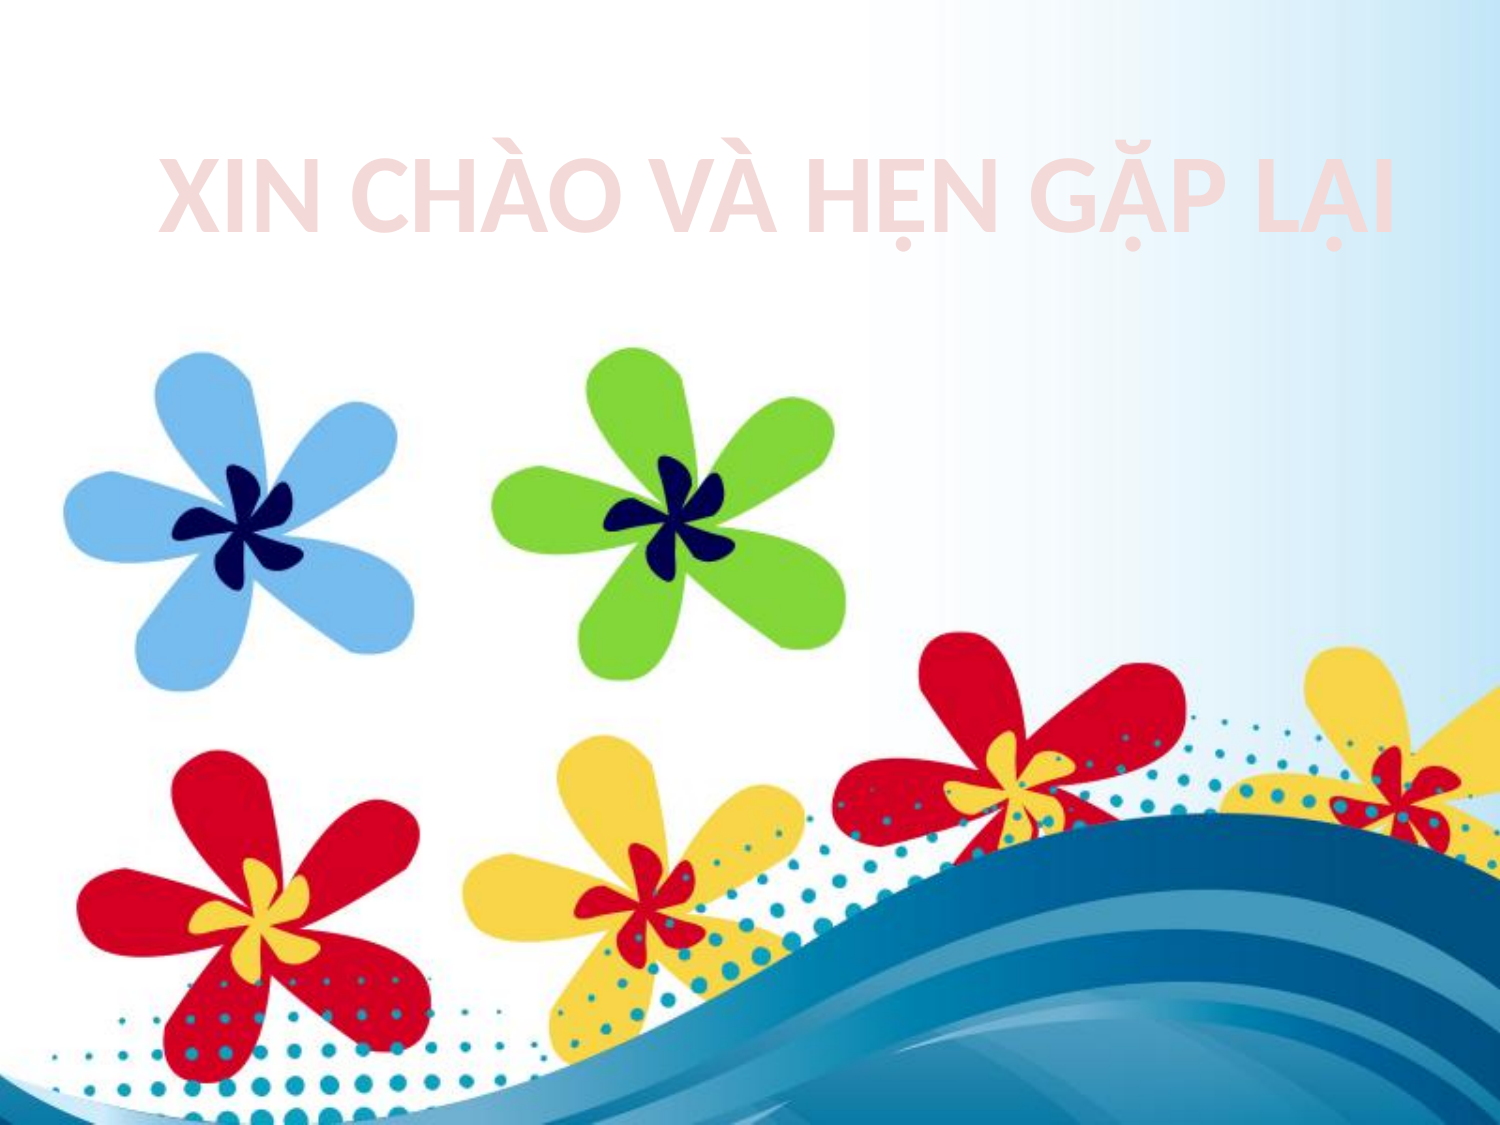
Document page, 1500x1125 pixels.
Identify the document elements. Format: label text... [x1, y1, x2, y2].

picture [0, 0, 1500, 1125]
text_box XIN CHÀO VÀ HẸN GẶP LẠI [143, 112, 1416, 263]
